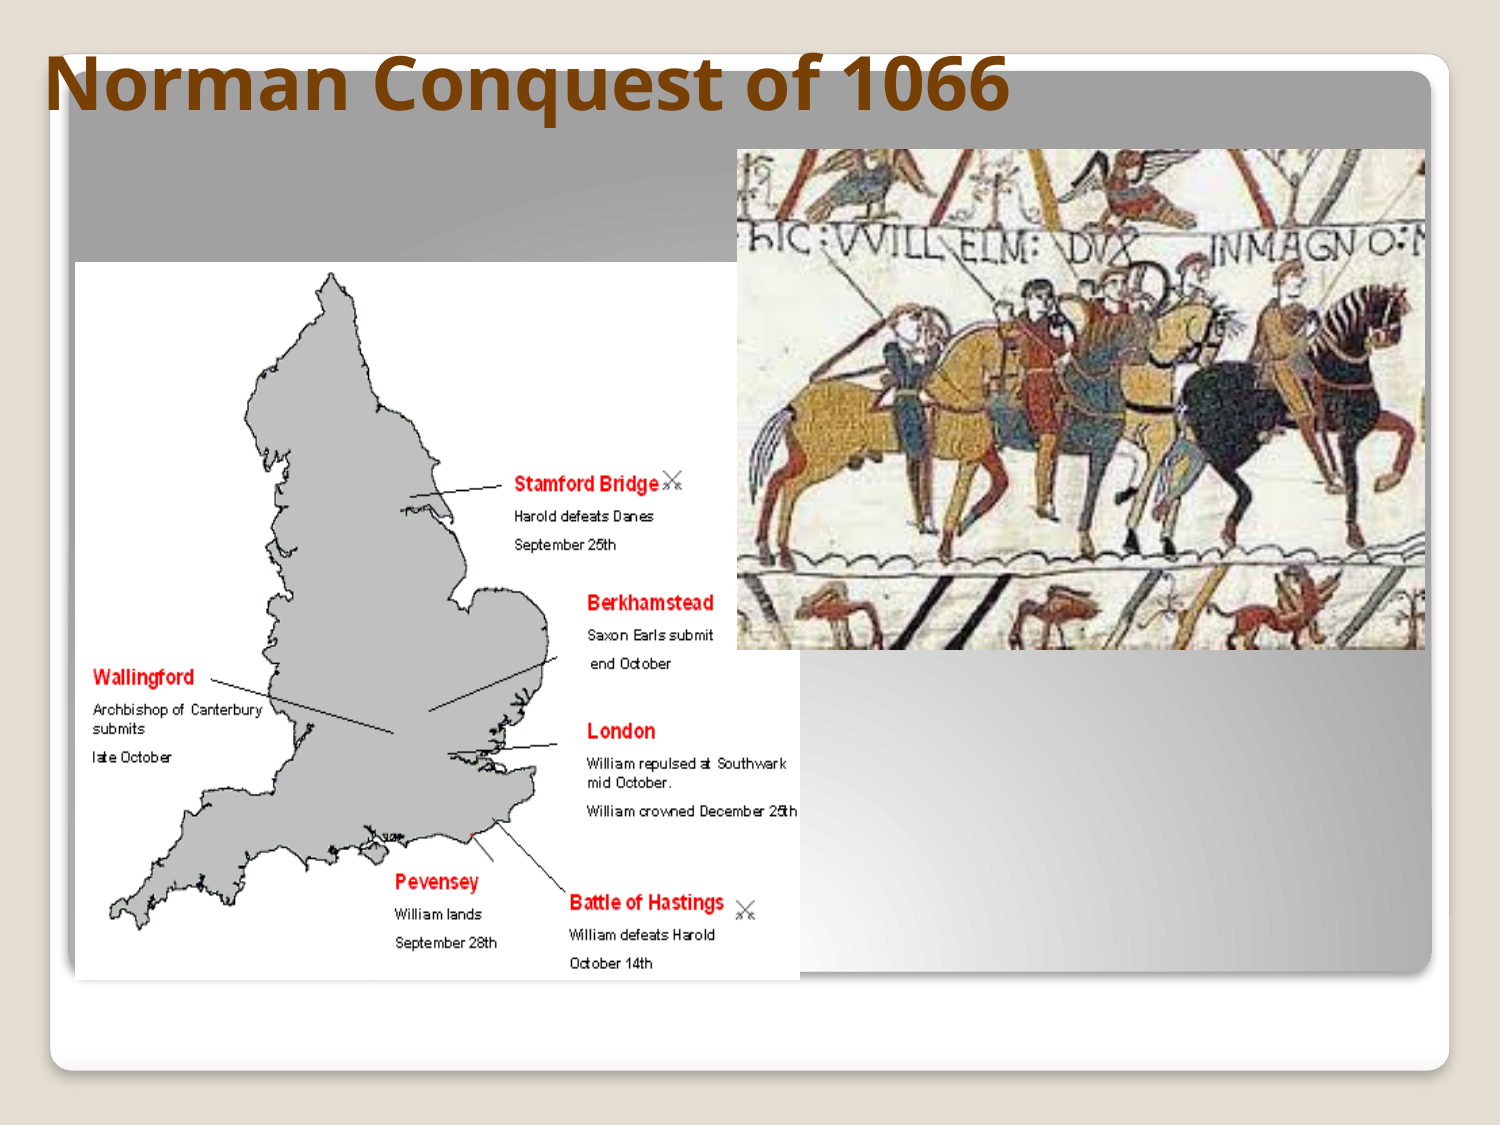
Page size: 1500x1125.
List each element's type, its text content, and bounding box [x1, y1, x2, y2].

picture [74, 149, 1426, 980]
title Norman Conquest of 1066 [27, 12, 1370, 133]
